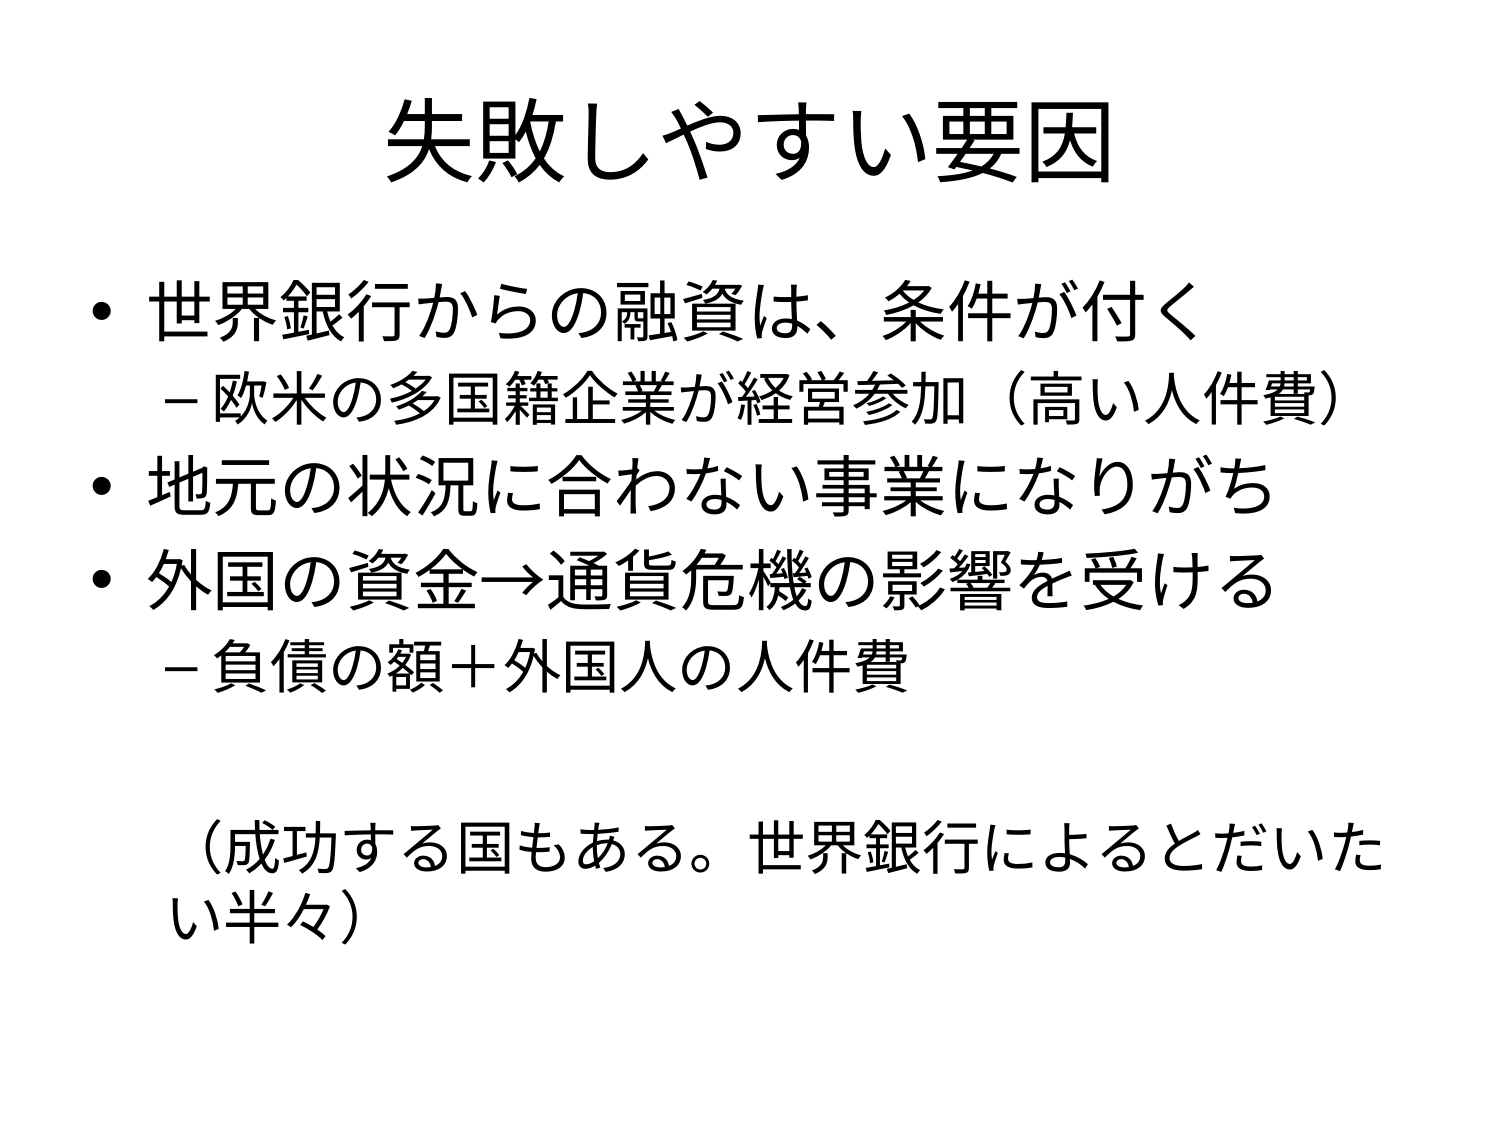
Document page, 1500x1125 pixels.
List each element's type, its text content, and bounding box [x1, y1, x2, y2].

list 世界銀行からの融資は、条件が付く 欧米の多国籍企業が経営参加（高い人件費） 地元の状況に合わない事業になりがち 外国の資金→通貨危機の影響を受ける 負債の額＋外国人の人件費 （成功する国もある。世界銀行によるとだいたい半々） [75, 262, 1425, 1005]
title 失敗しやすい要因 [75, 45, 1425, 233]
